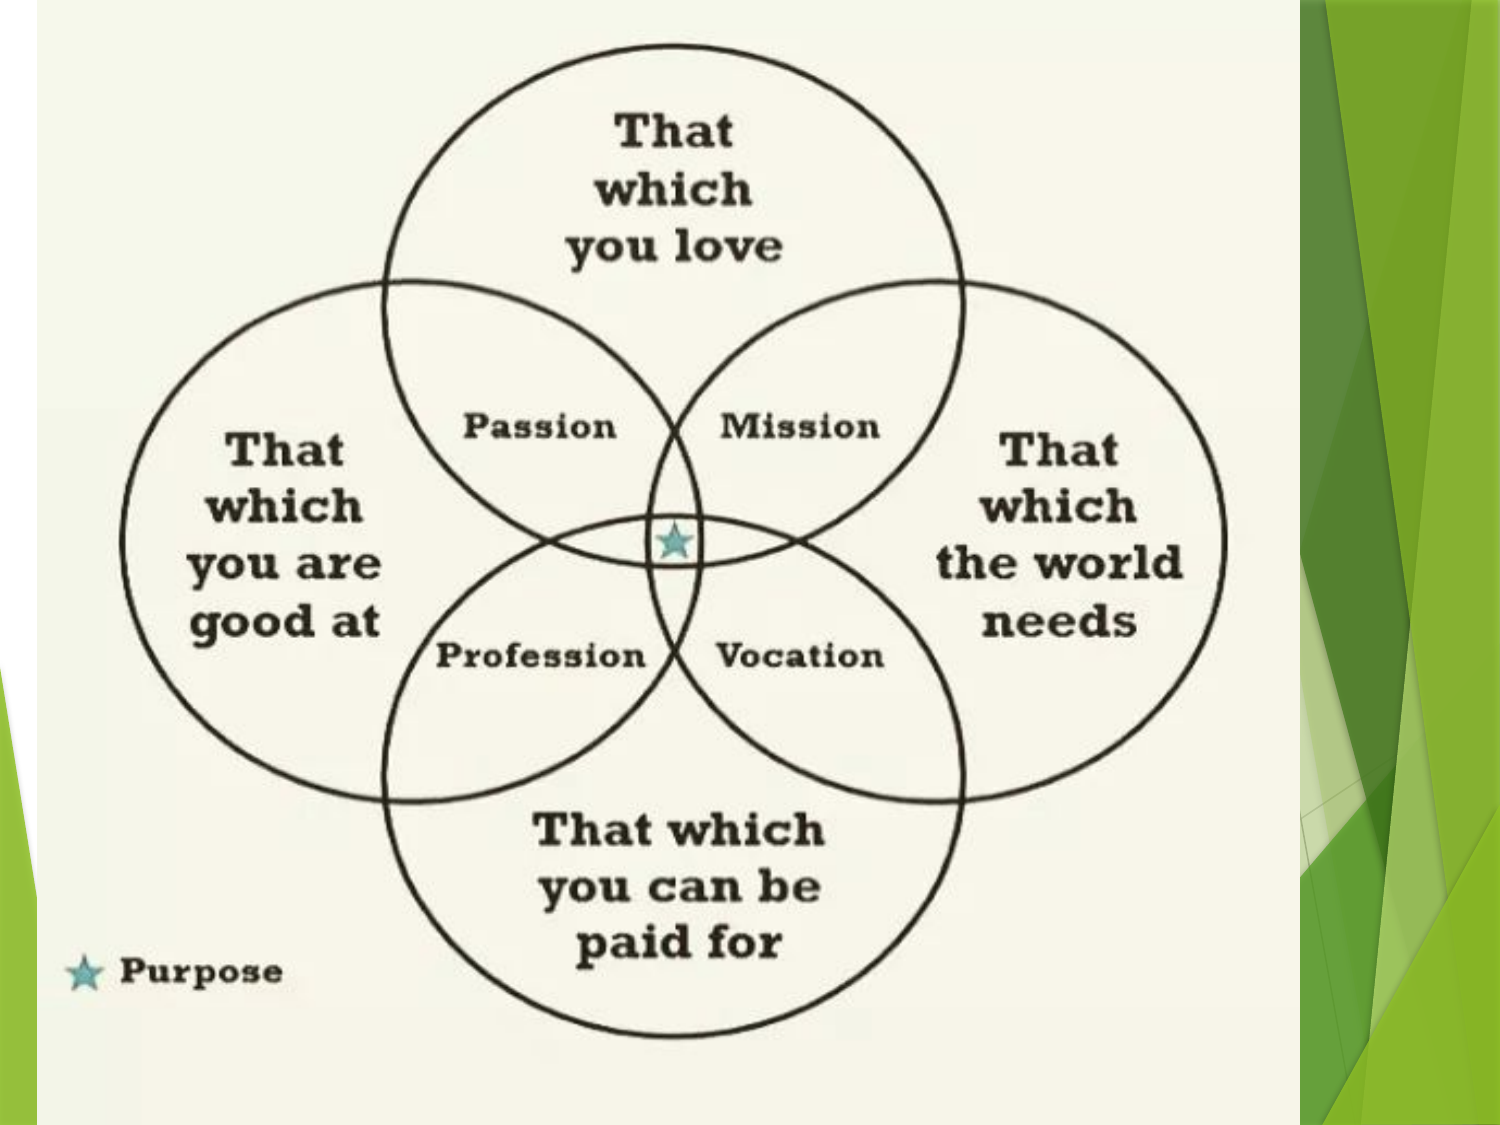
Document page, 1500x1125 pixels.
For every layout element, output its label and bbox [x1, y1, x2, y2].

picture [36, 0, 1301, 1125]
